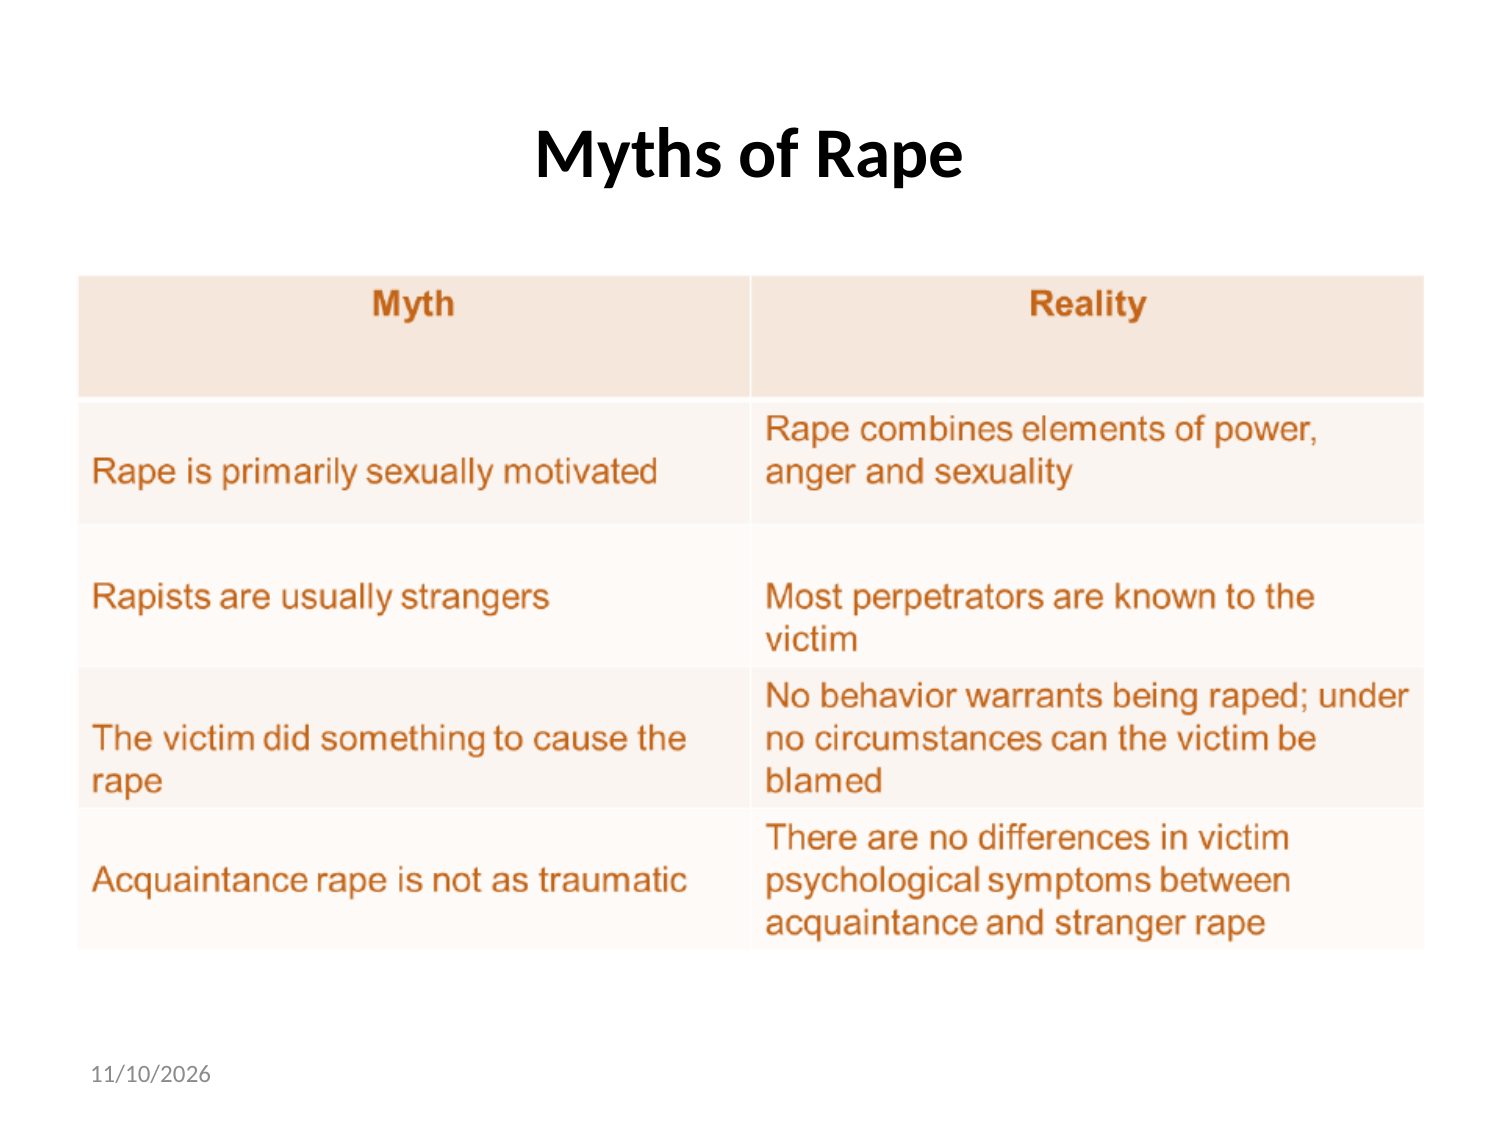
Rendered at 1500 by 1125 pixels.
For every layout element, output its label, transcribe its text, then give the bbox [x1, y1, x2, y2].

title Myths of Rape [75, 12, 1425, 200]
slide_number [75, 1042, 425, 1103]
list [76, 274, 1424, 951]
